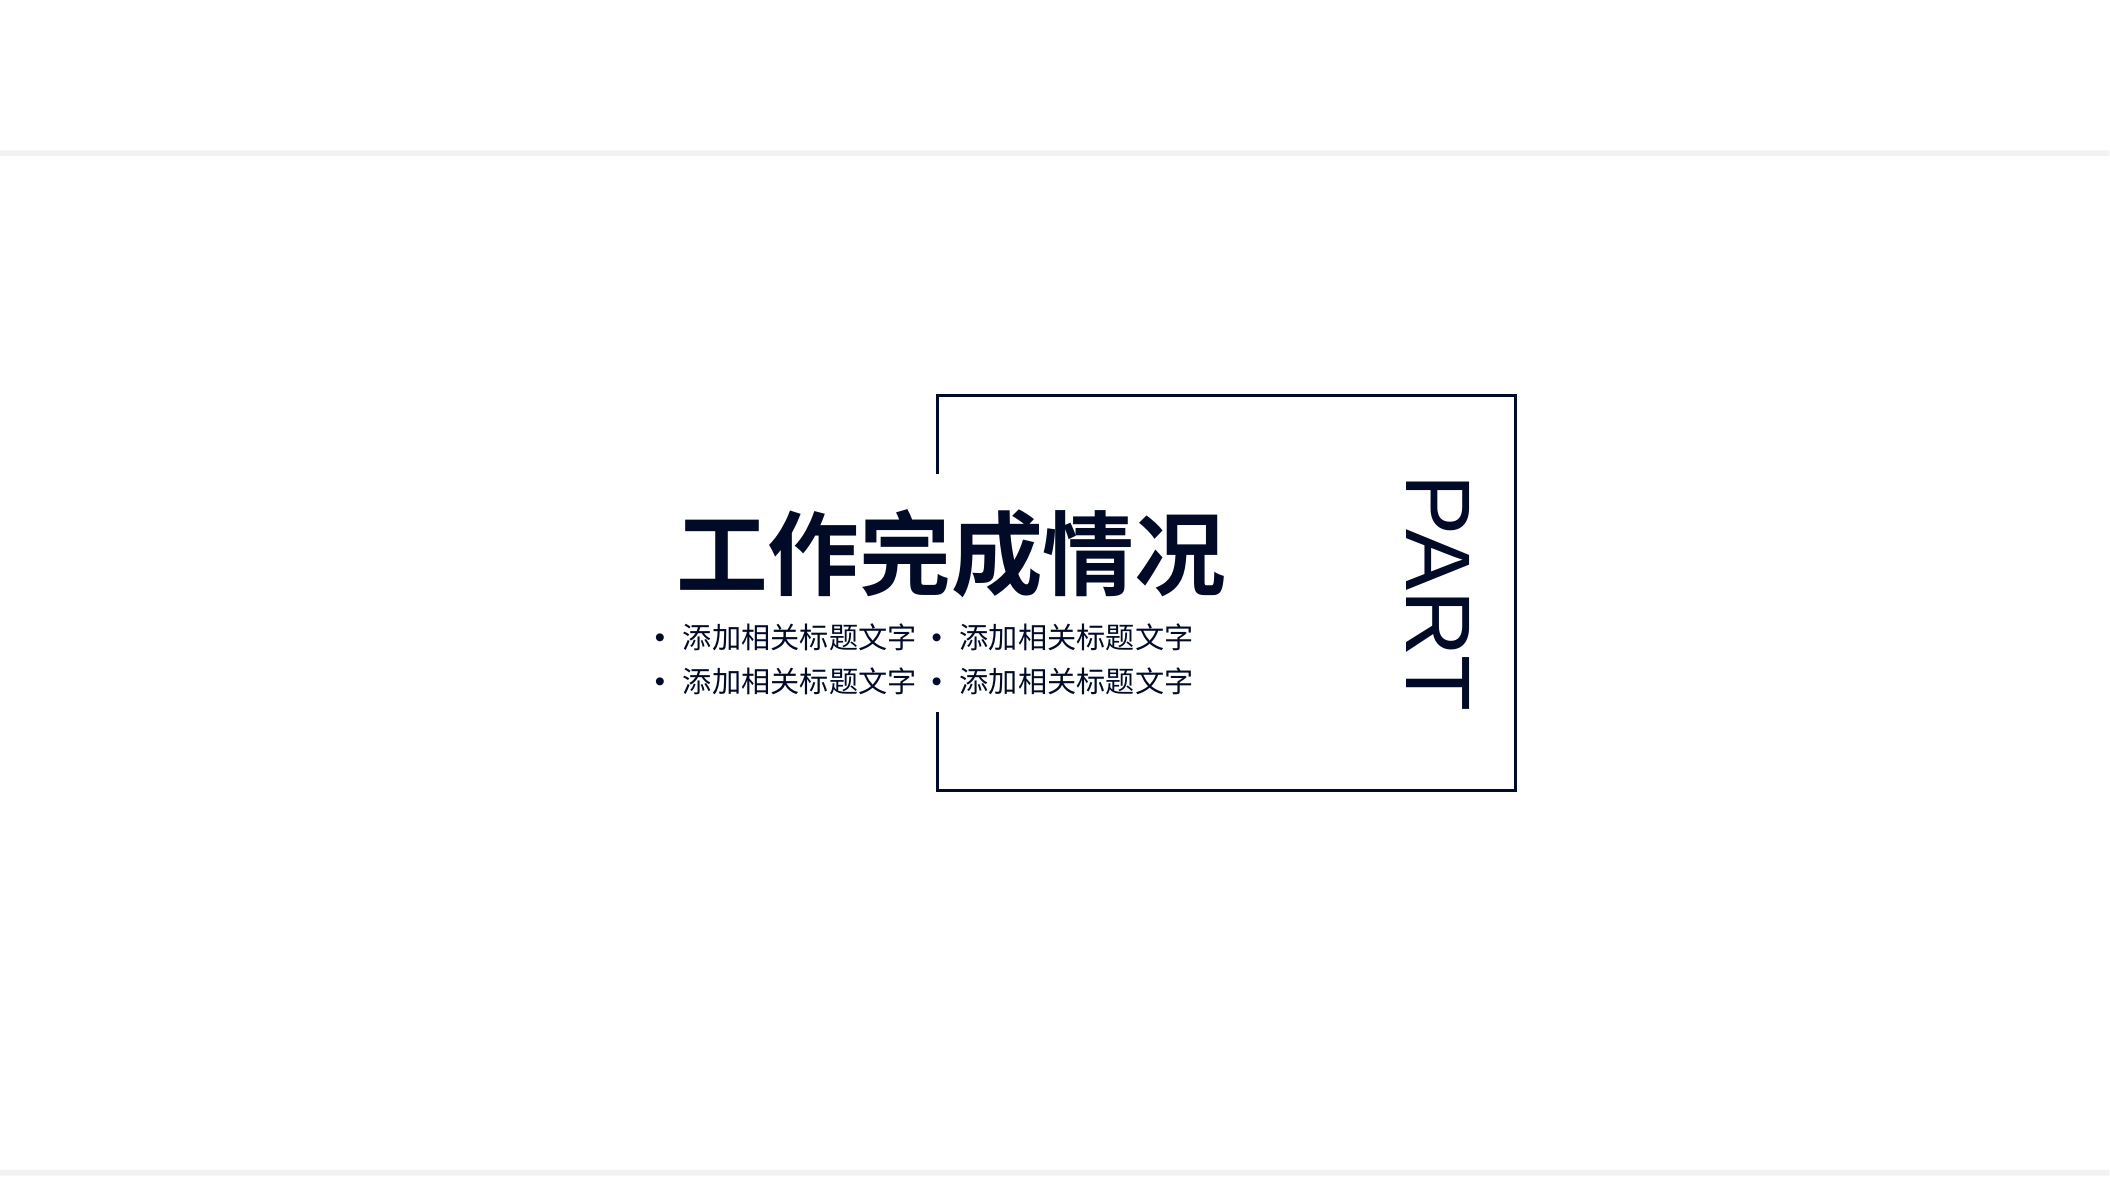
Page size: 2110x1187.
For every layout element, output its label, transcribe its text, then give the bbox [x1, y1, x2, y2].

text_box 添加相关标题文字 [931, 619, 1194, 655]
text_box 添加相关标题文字 [654, 663, 918, 699]
text_box PART [1395, 418, 1490, 768]
text_box 工作完成情况 [675, 496, 1327, 607]
text_box 添加相关标题文字 [654, 619, 918, 655]
text_box [936, 395, 1517, 792]
text_box 添加相关标题文字 [931, 663, 1194, 699]
